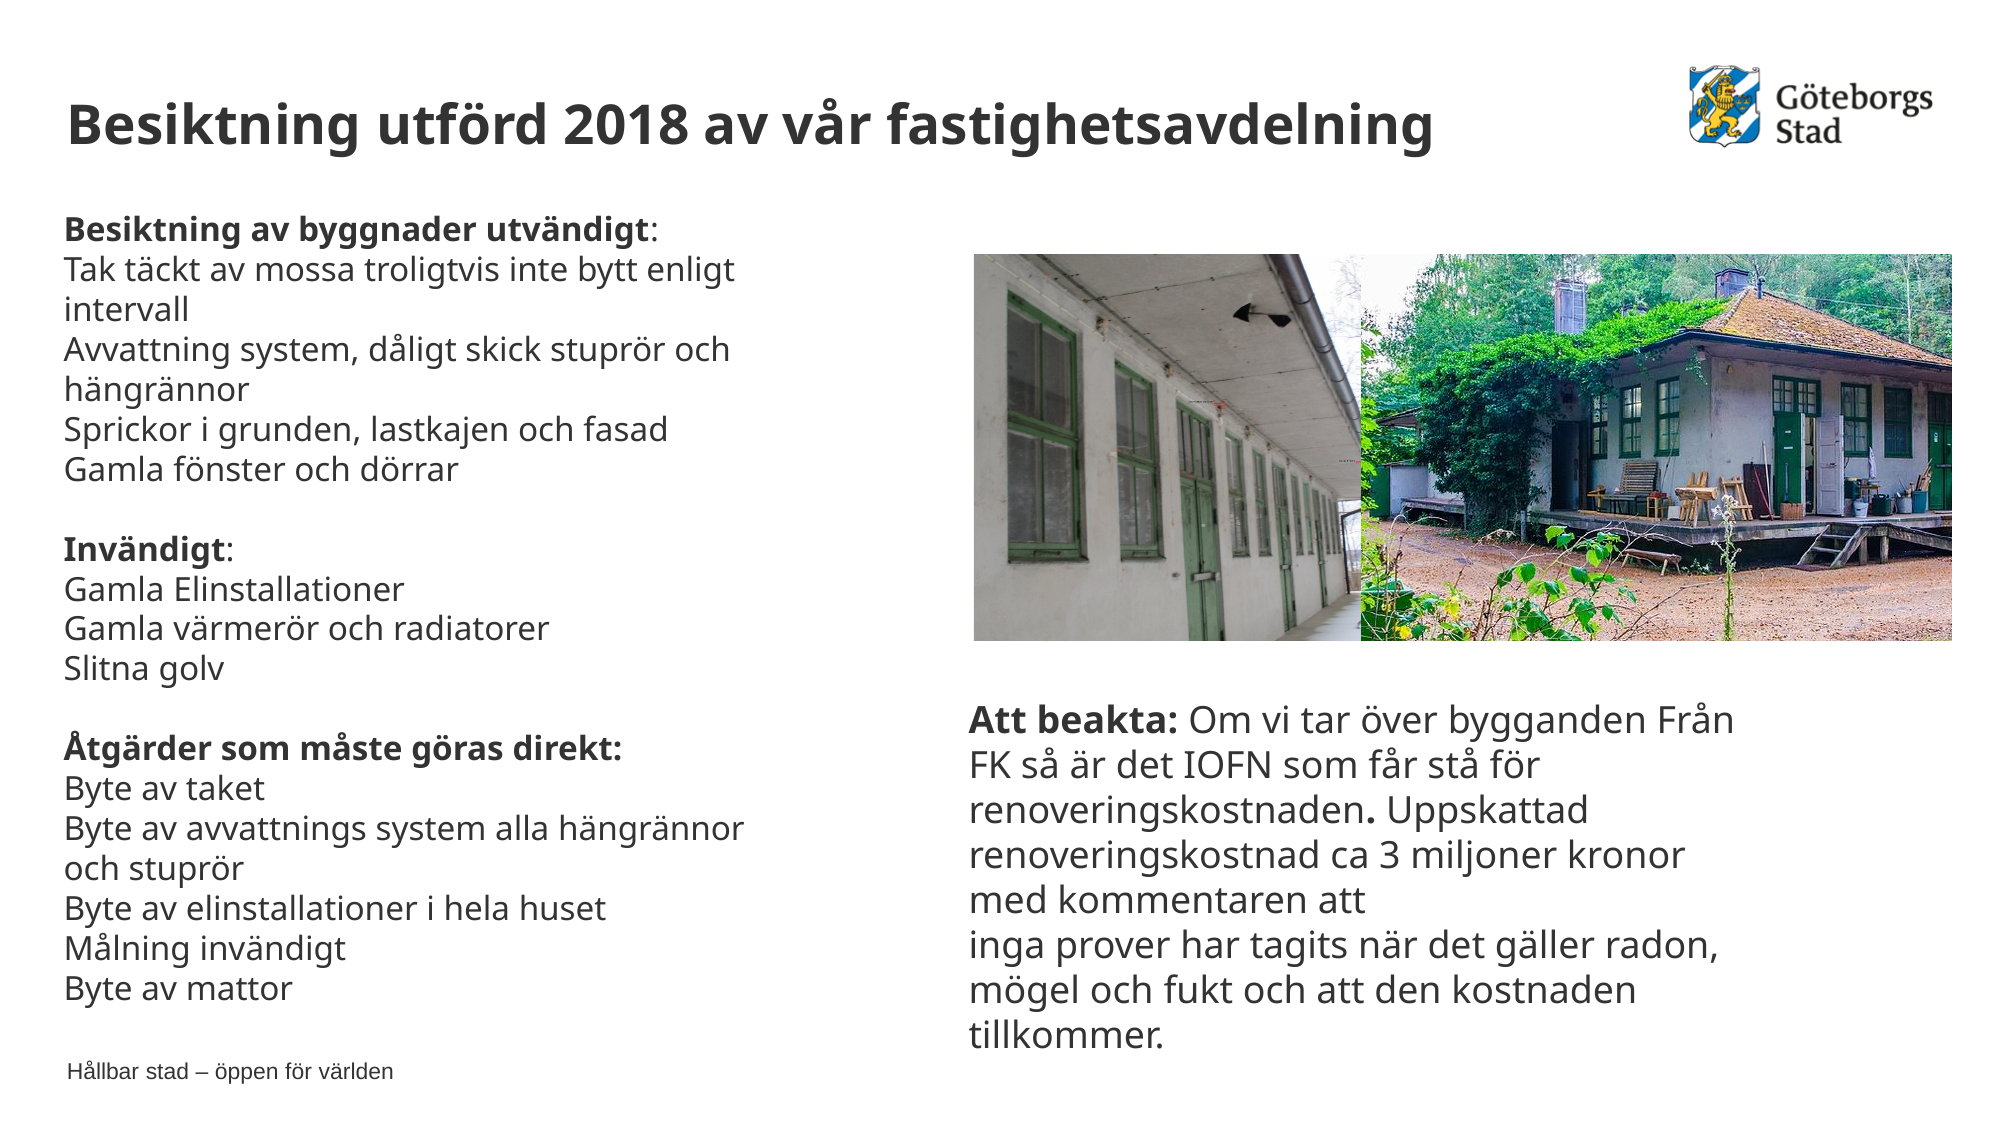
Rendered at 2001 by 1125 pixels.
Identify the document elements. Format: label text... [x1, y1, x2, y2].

text_box Besiktning av byggnader utvändigt: Tak täckt av mossa troligtvis inte bytt enligt intervall Avvattning system, dåligt skick stuprör och hängrännor Sprickor i grunden, lastkajen och fasad Gamla fönster och dörrar Invändigt: Gamla Elinstallationer Gamla värmerör och radiatorer Slitna golv Åtgärder som måste göras direkt: Byte av taket Byte av avvattnings system alla hängrännor och stuprör Byte av elinstallationer i hela huset Målning invändigt Byte av mattor [48, 201, 808, 1015]
title Besiktning utförd 2018 av vår fastighetsavdelning [66, 66, 1624, 188]
text_box Att beakta: Om vi tar över bygganden Från FK så är det IOFN som får stå för renoveringskostnaden. Uppskattad renoveringskostnad ca 3 miljoner kronor med kommentaren att inga prover har tagits när det gäller radon, mögel och fukt och att den kostnaden tillkommer. [953, 688, 1769, 1109]
picture [1361, 254, 1952, 642]
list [973, 254, 1361, 642]
picture [1689, 65, 1933, 148]
